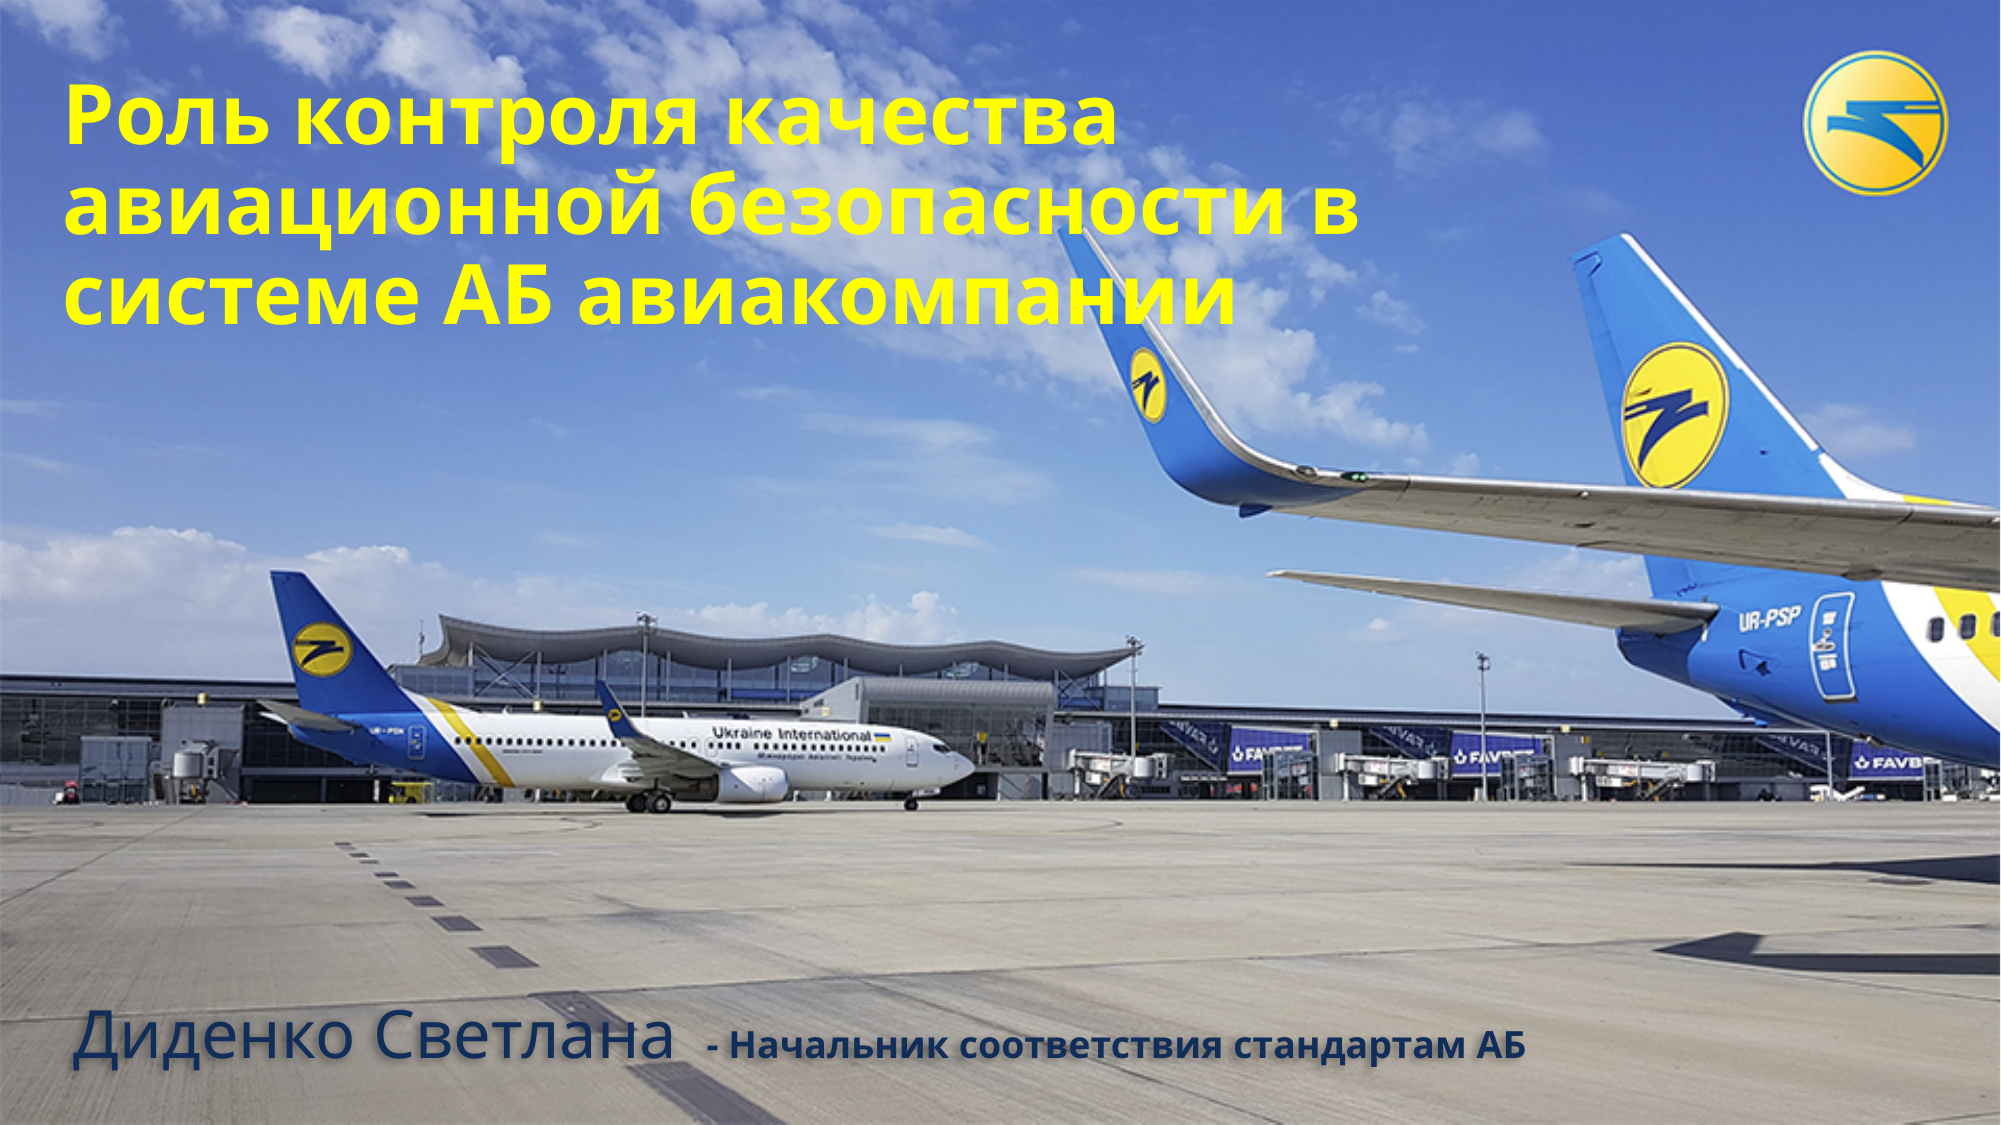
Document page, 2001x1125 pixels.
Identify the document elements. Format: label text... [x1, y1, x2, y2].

text_box [1368, 948, 1951, 1068]
title Роль контроля качества авиационной безопасности в системе АБ авиакомпании [48, 65, 1661, 499]
text_box [183, 127, 1830, 247]
picture [0, 0, 2001, 1125]
list Диденко Светлана - Начальник соответствия стандартам АБ [58, 1046, 1840, 1125]
